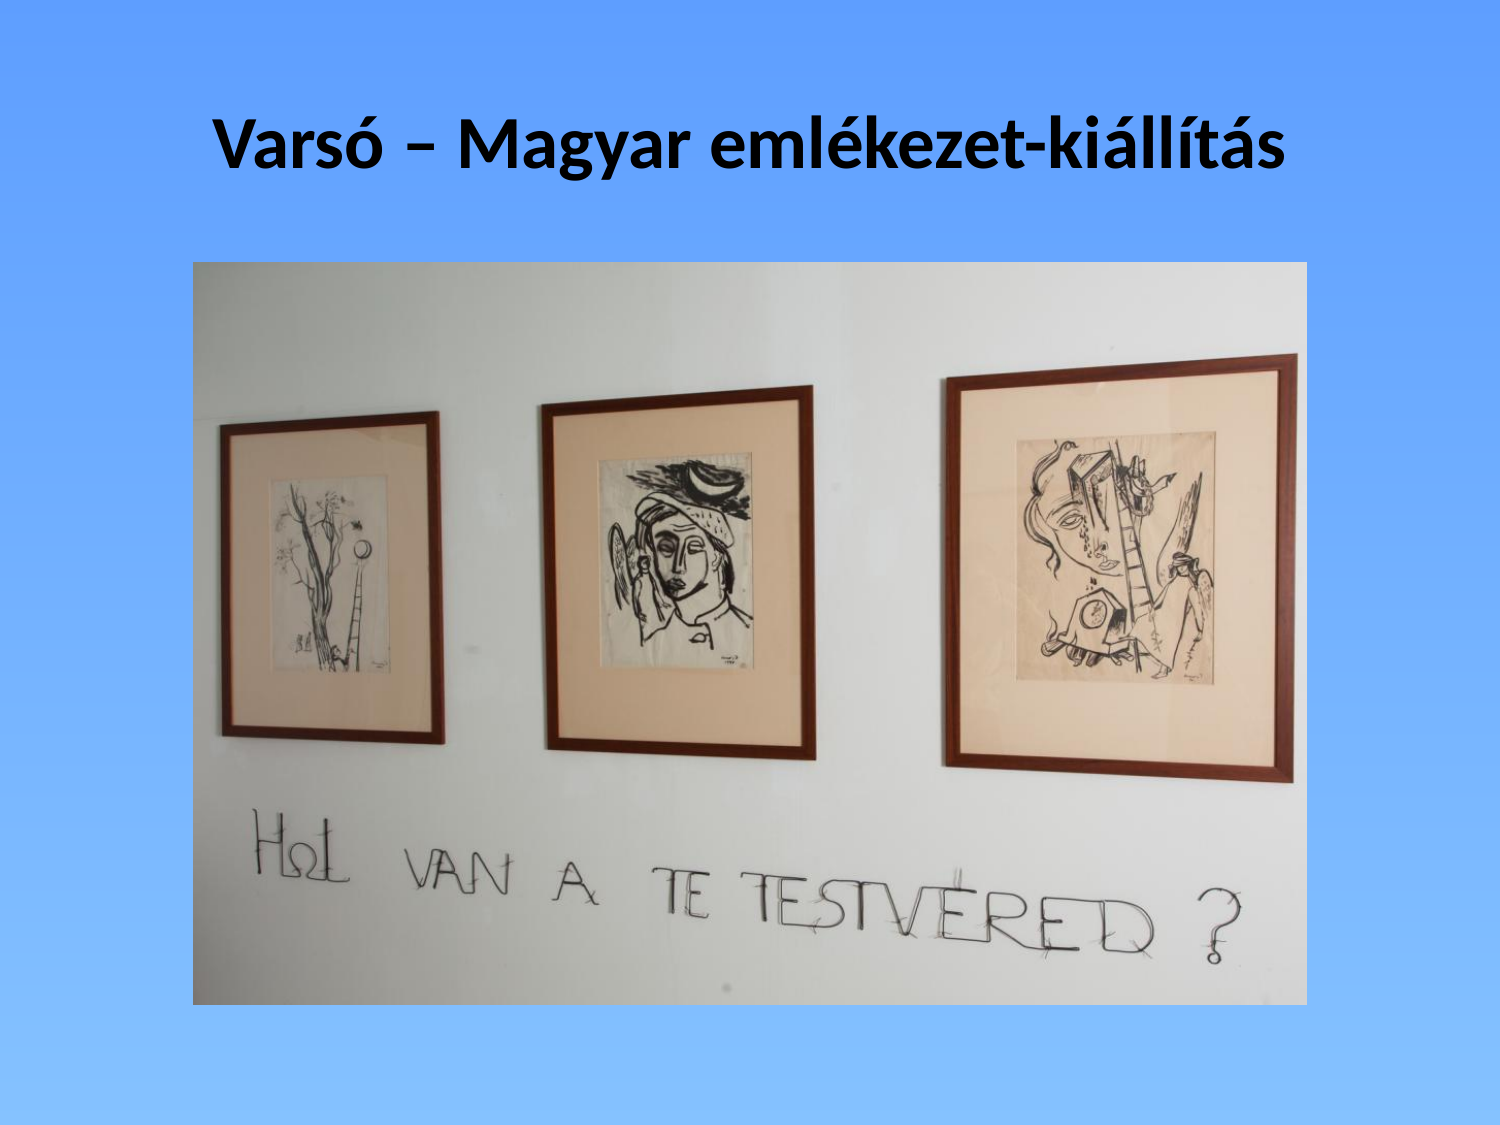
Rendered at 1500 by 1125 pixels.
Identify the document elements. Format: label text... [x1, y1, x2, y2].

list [192, 262, 1307, 1006]
title Varsó – Magyar emlékezet-kiállítás [75, 45, 1425, 233]
